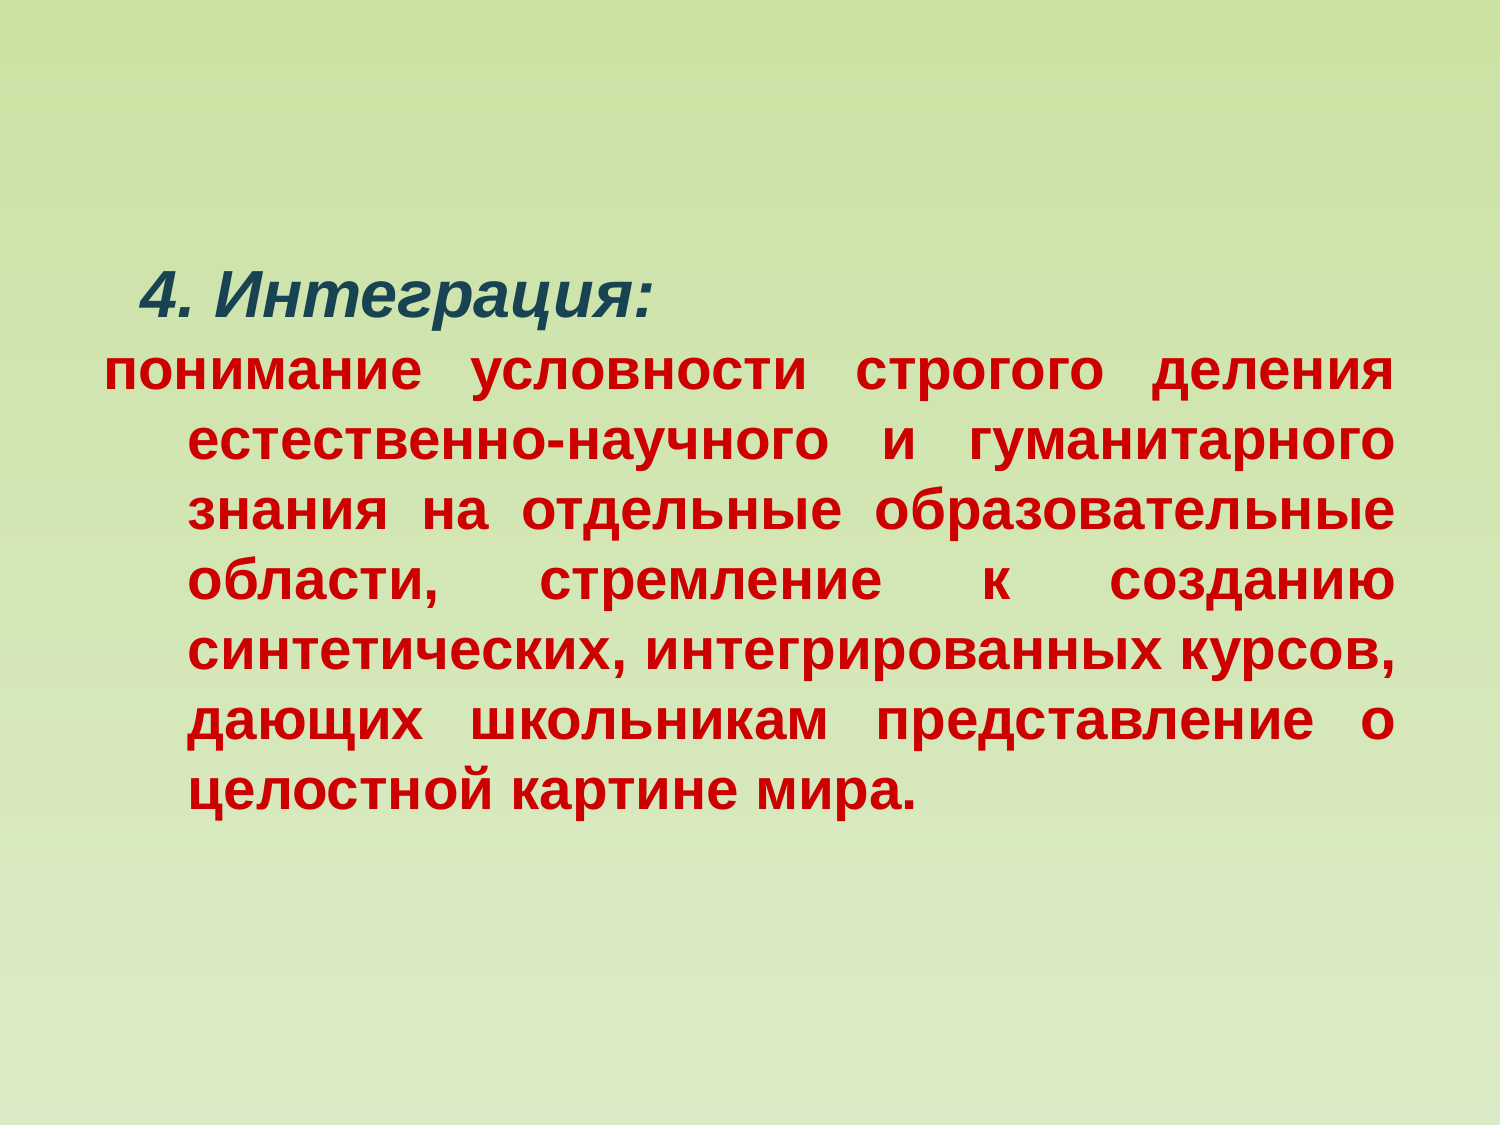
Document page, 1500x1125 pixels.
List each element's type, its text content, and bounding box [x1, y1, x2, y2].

text_box 4. Интеграция: понимание условности строгого деления естественно-научного и гуманитарного знания на отдельные образовательные области, стремление к созданию синтетических, интегрированных курсов, дающих школьникам представление о целостной картине мира. [88, 243, 1412, 829]
